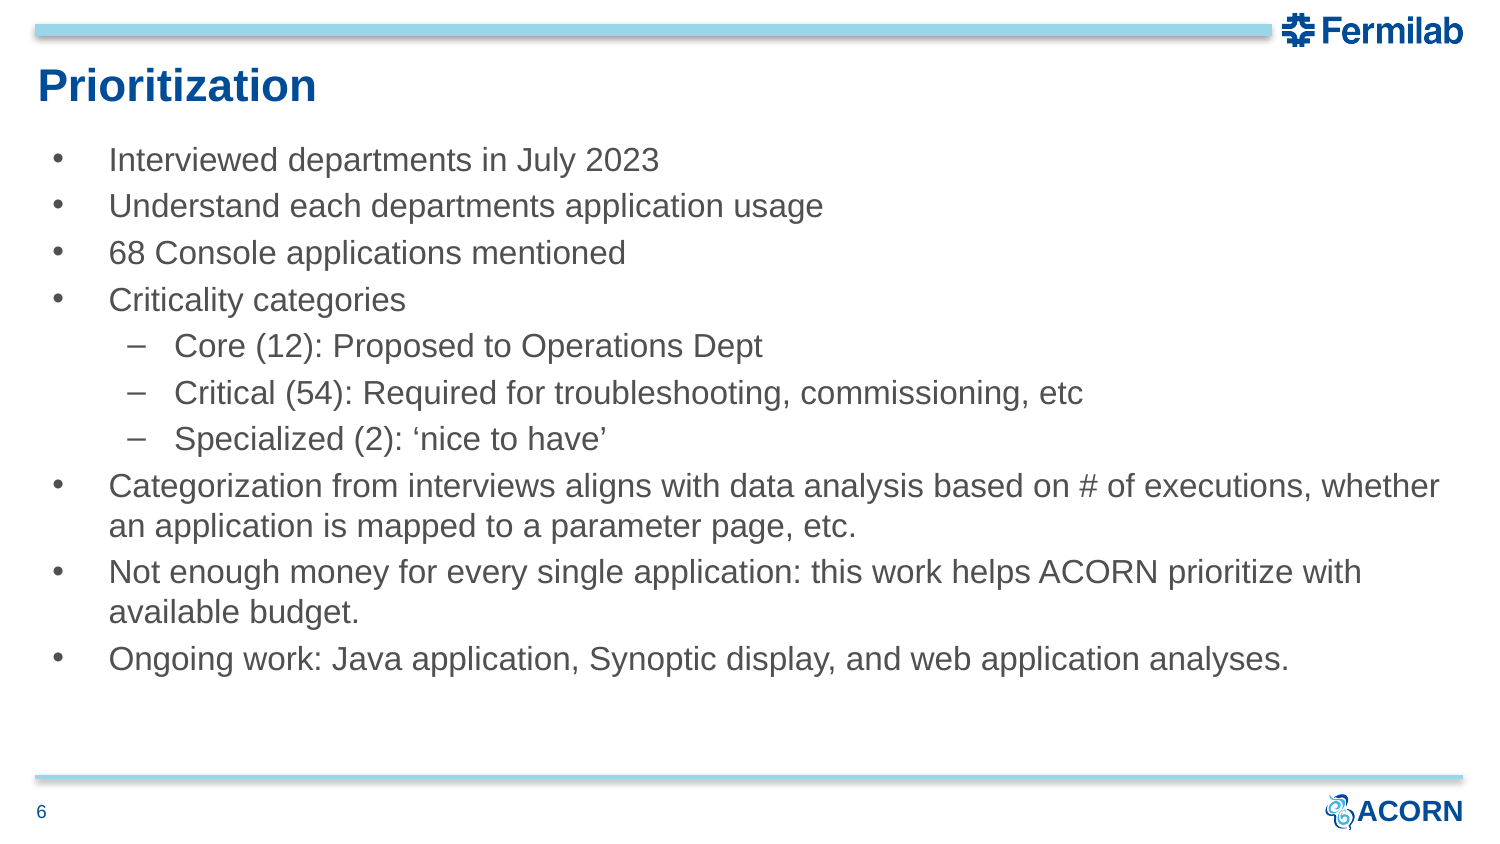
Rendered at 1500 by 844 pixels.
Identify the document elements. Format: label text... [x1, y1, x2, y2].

text_box Interviewed departments in July 2023 Understand each departments application usage 68 Console applications mentioned Criticality categories Core (12): Proposed to Operations Dept Critical (54): Required for troubleshooting, commissioning, etc Specialized (2): ‘nice to have’ Categorization from interviews aligns with data analysis based on # of executions, whether an application is mapped to a parameter page, etc. Not enough money for every single application: this work helps ACORN prioritize with available budget. Ongoing work: Java application, Synoptic display, and web application analyses. [37, 130, 1461, 753]
title Prioritization [37, 57, 1463, 111]
picture [1282, 13, 1463, 47]
picture [1321, 793, 1359, 831]
slide_number 6 [36, 800, 105, 830]
